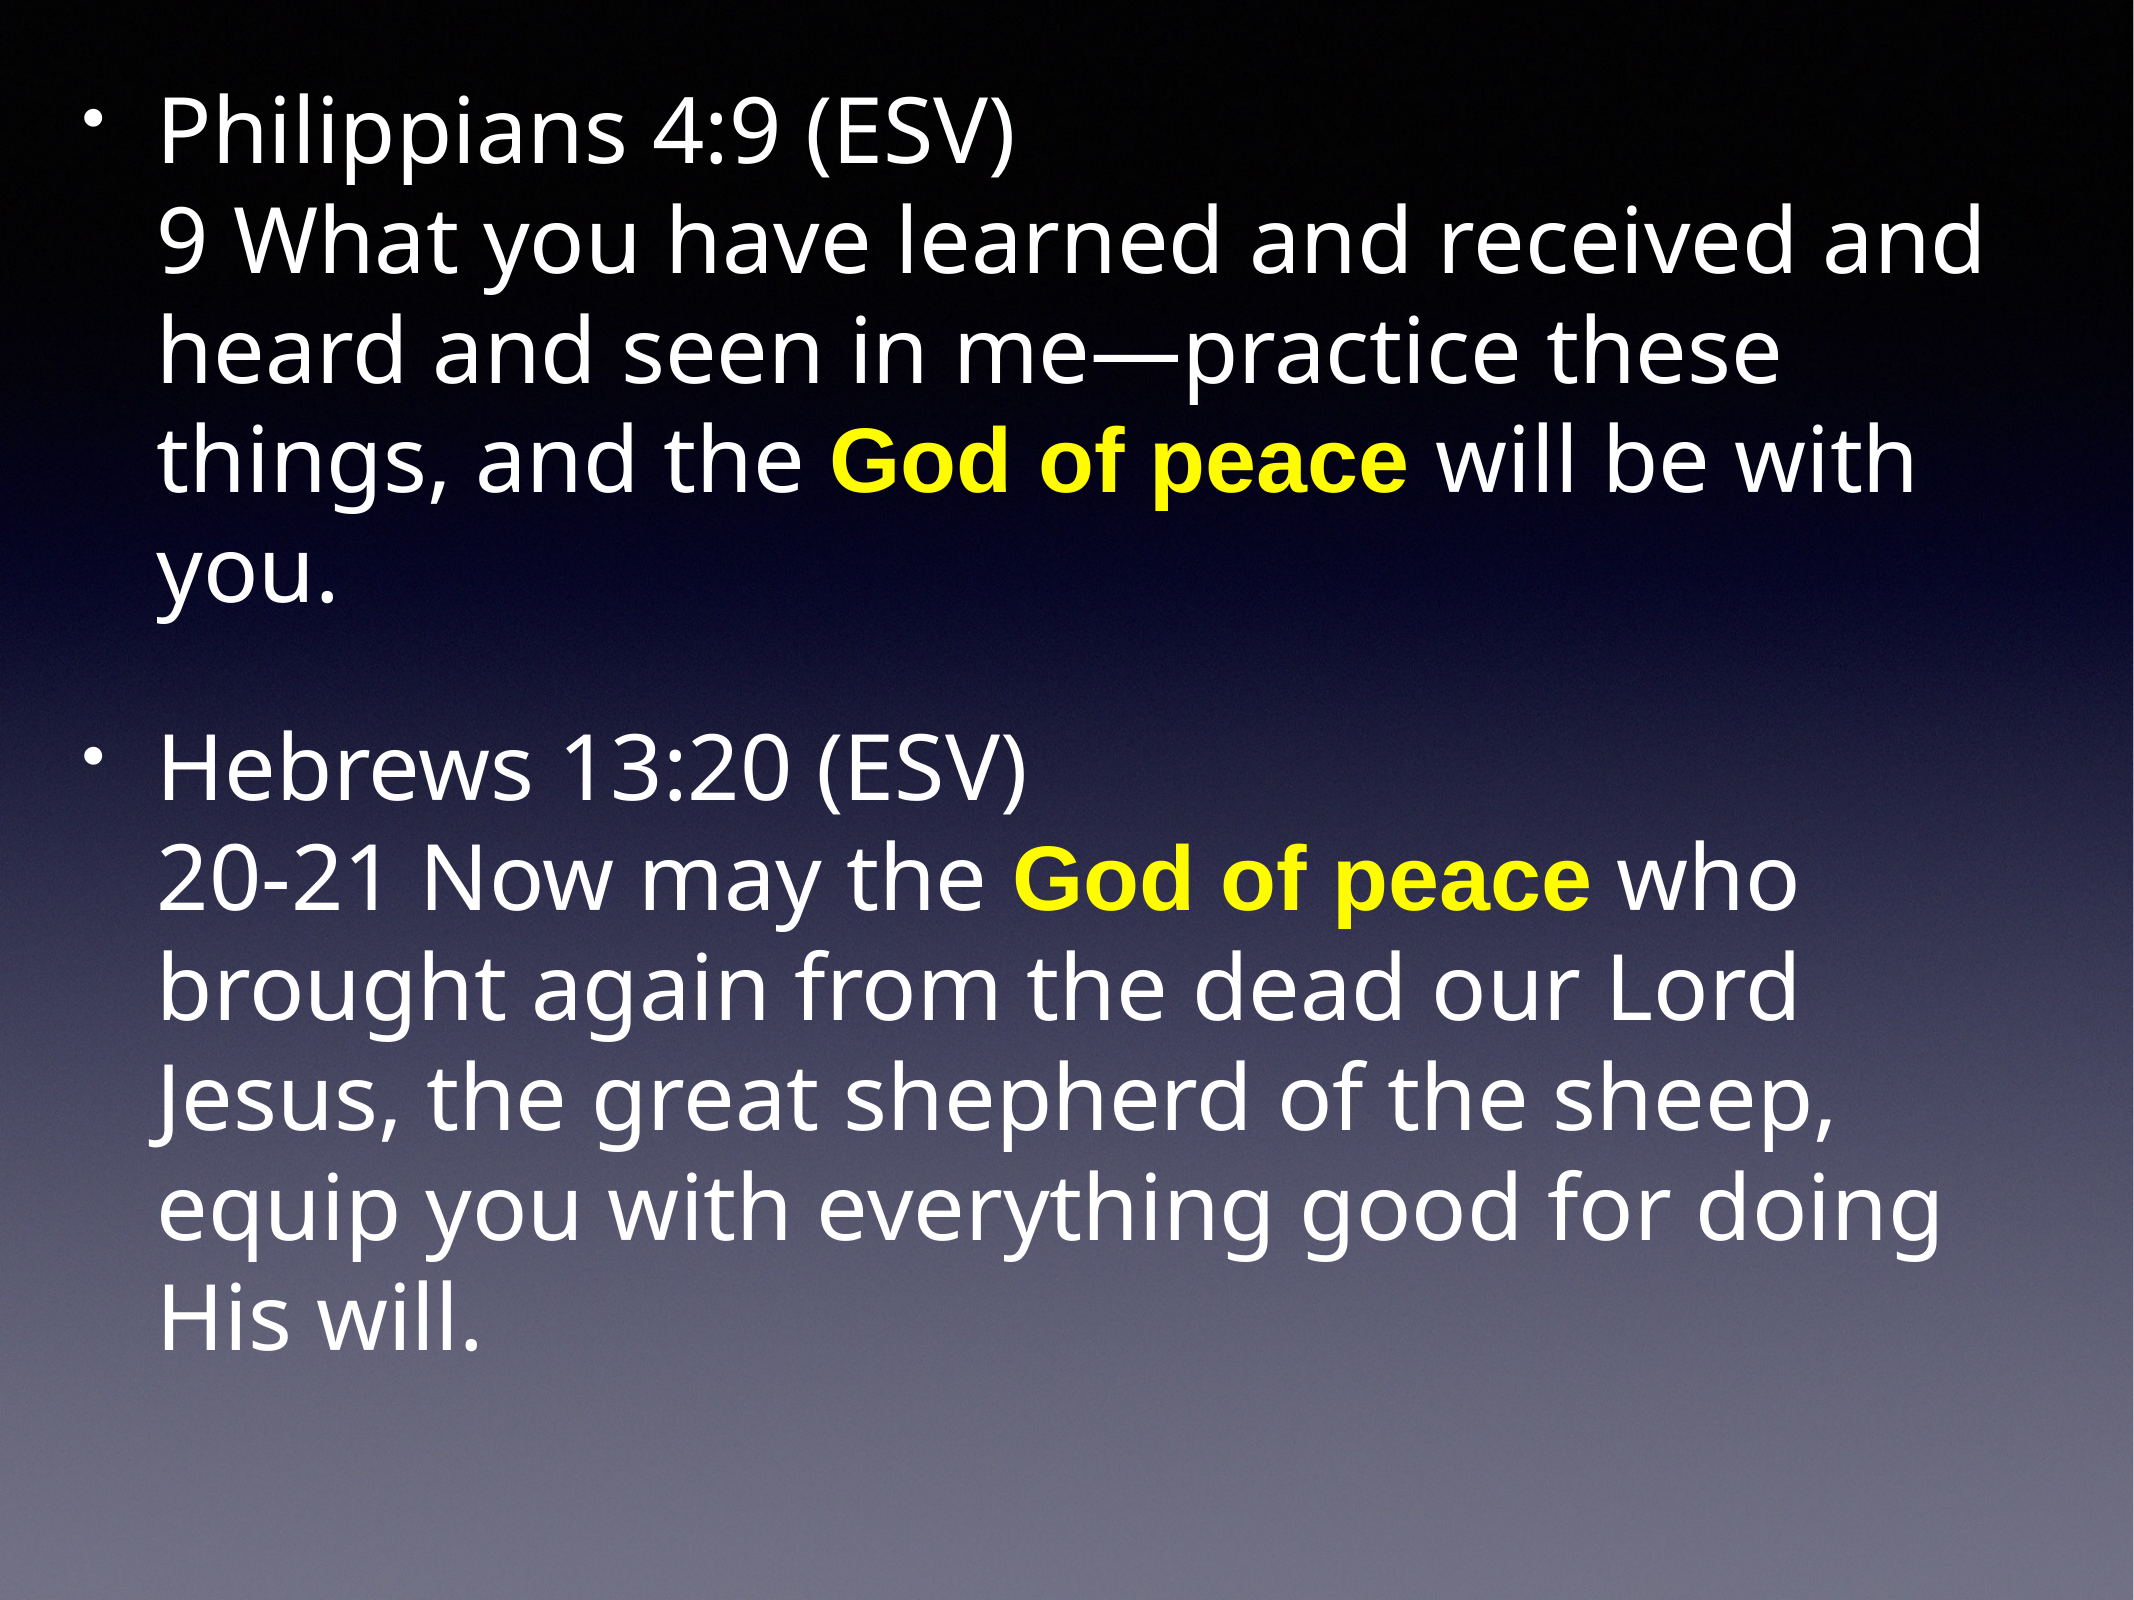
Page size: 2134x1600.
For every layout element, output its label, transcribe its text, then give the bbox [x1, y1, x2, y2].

picture [0, 0, 2134, 1600]
list Philippians 4:9 (ESV) 9 What you have learned and received and heard and seen in me—practice these things, and the God of peace will be with you. Hebrews 13:20 (ESV) 20-21 Now may the God of peace who brought again from the dead our Lord Jesus, the great shepherd of the sheep, equip you with everything good for doing His will. [72, 131, 2069, 1419]
